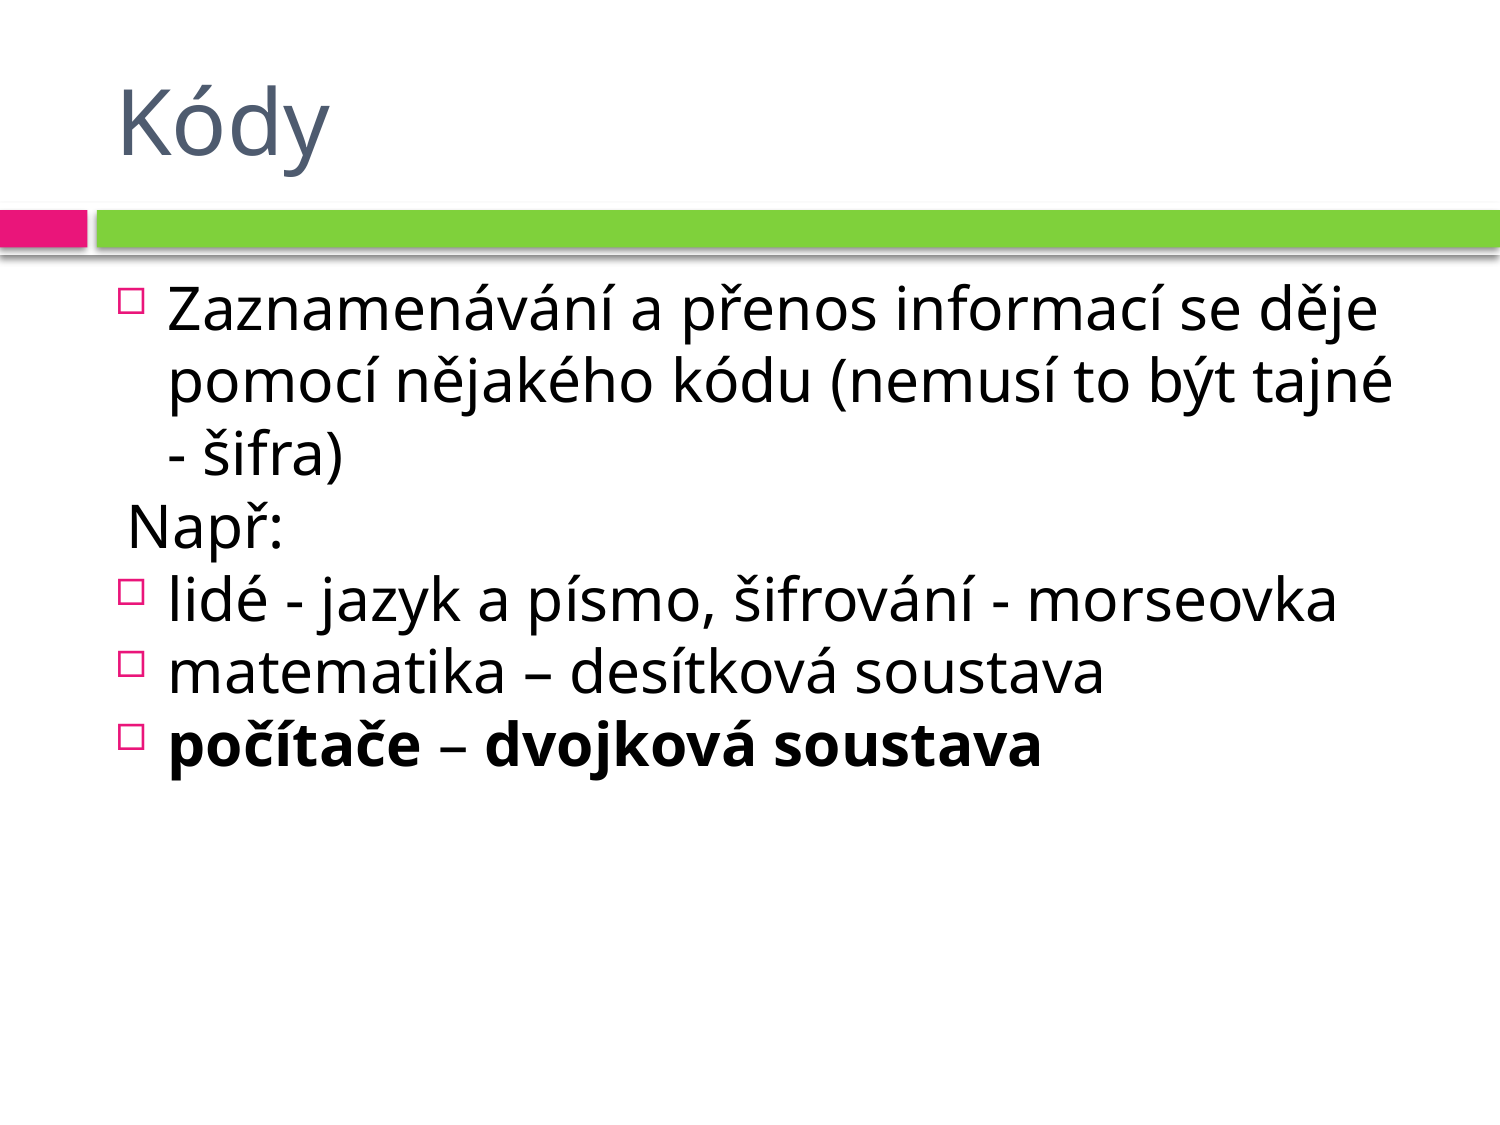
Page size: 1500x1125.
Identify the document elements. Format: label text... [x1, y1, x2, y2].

list Zaznamenávání a přenos informací se děje pomocí nějakého kódu (nemusí to být tajné - šifra) Např: lidé - jazyk a písmo, šifrování - morseovka matematika – desítková soustava počítače – dvojková soustava [100, 262, 1438, 1000]
title Kódy [100, 37, 1438, 200]
